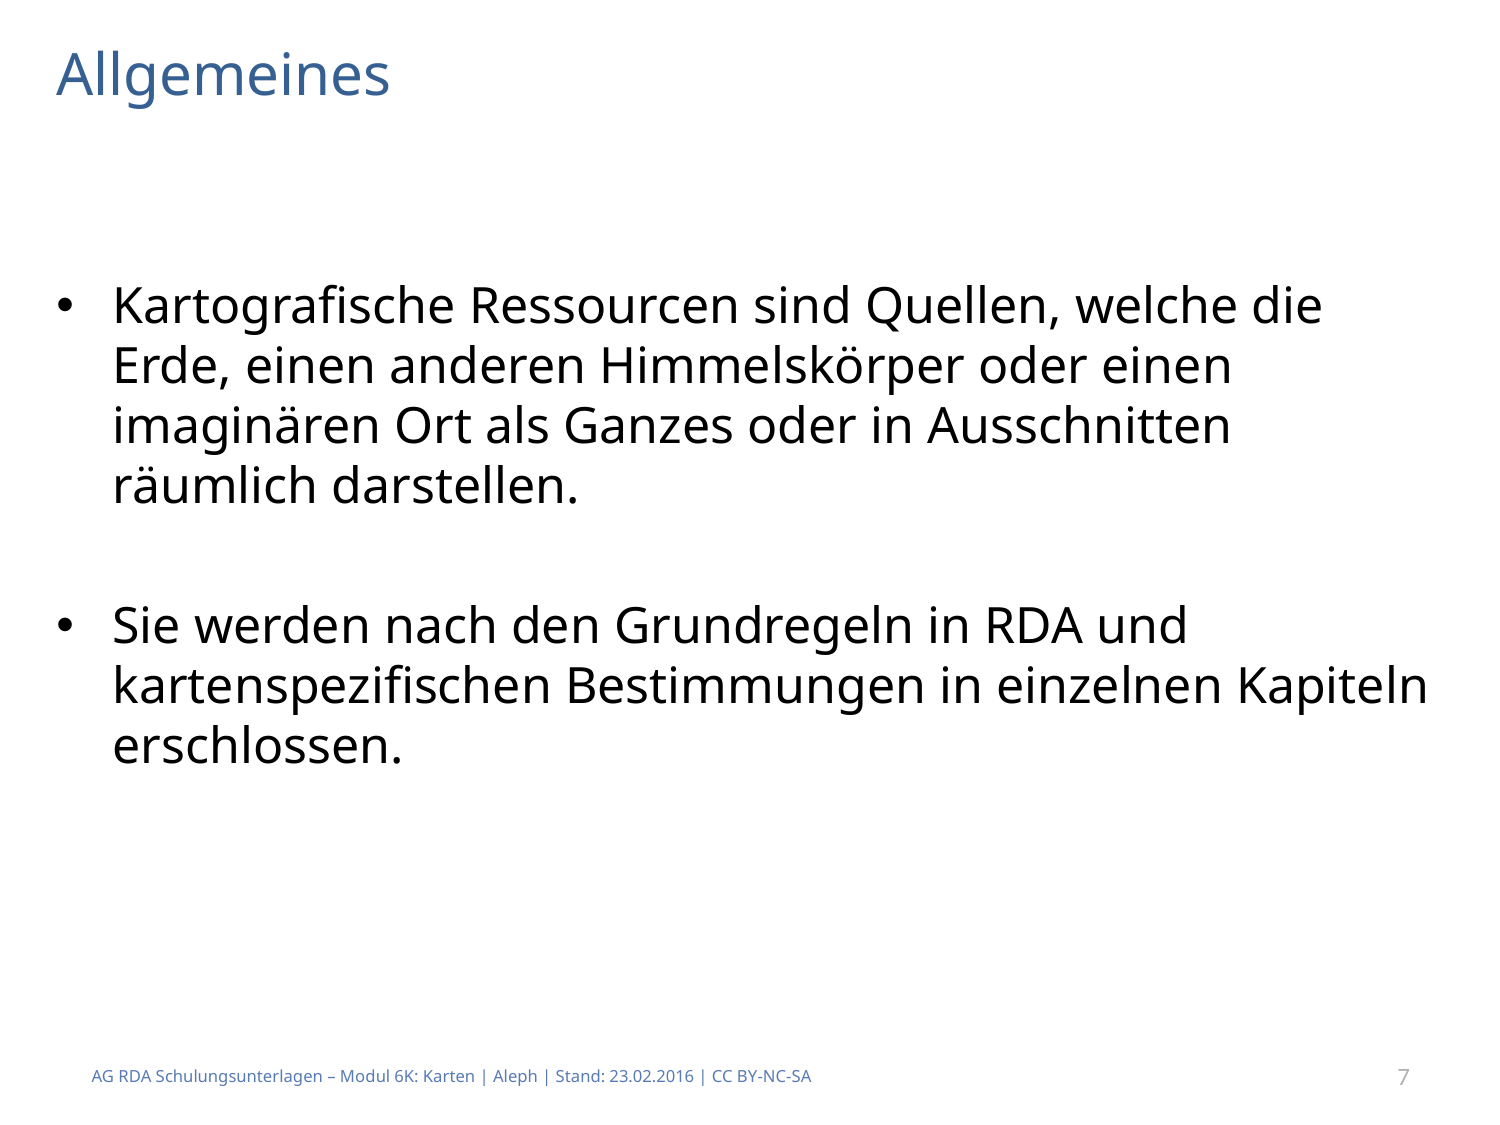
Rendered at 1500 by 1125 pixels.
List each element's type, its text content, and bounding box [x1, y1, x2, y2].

list Kartografische Ressourcen sind Quellen, welche die Erde, einen anderen Himmelskörper oder einen imaginären Ort als Ganzes oder in Ausschnitten räumlich darstellen. Sie werden nach den Grundregeln in RDA und kartenspezifischen Bestimmungen in einzelnen Kapiteln erschlossen. [41, 196, 1459, 1035]
title Allgemeines [41, 30, 1459, 114]
slide_number 7 [1187, 1045, 1425, 1106]
footer AG RDA Schulungsunterlagen – Modul 6K: Karten | Aleph | Stand: 23.02.2016 | CC BY-NC-SA [76, 1045, 1187, 1106]
